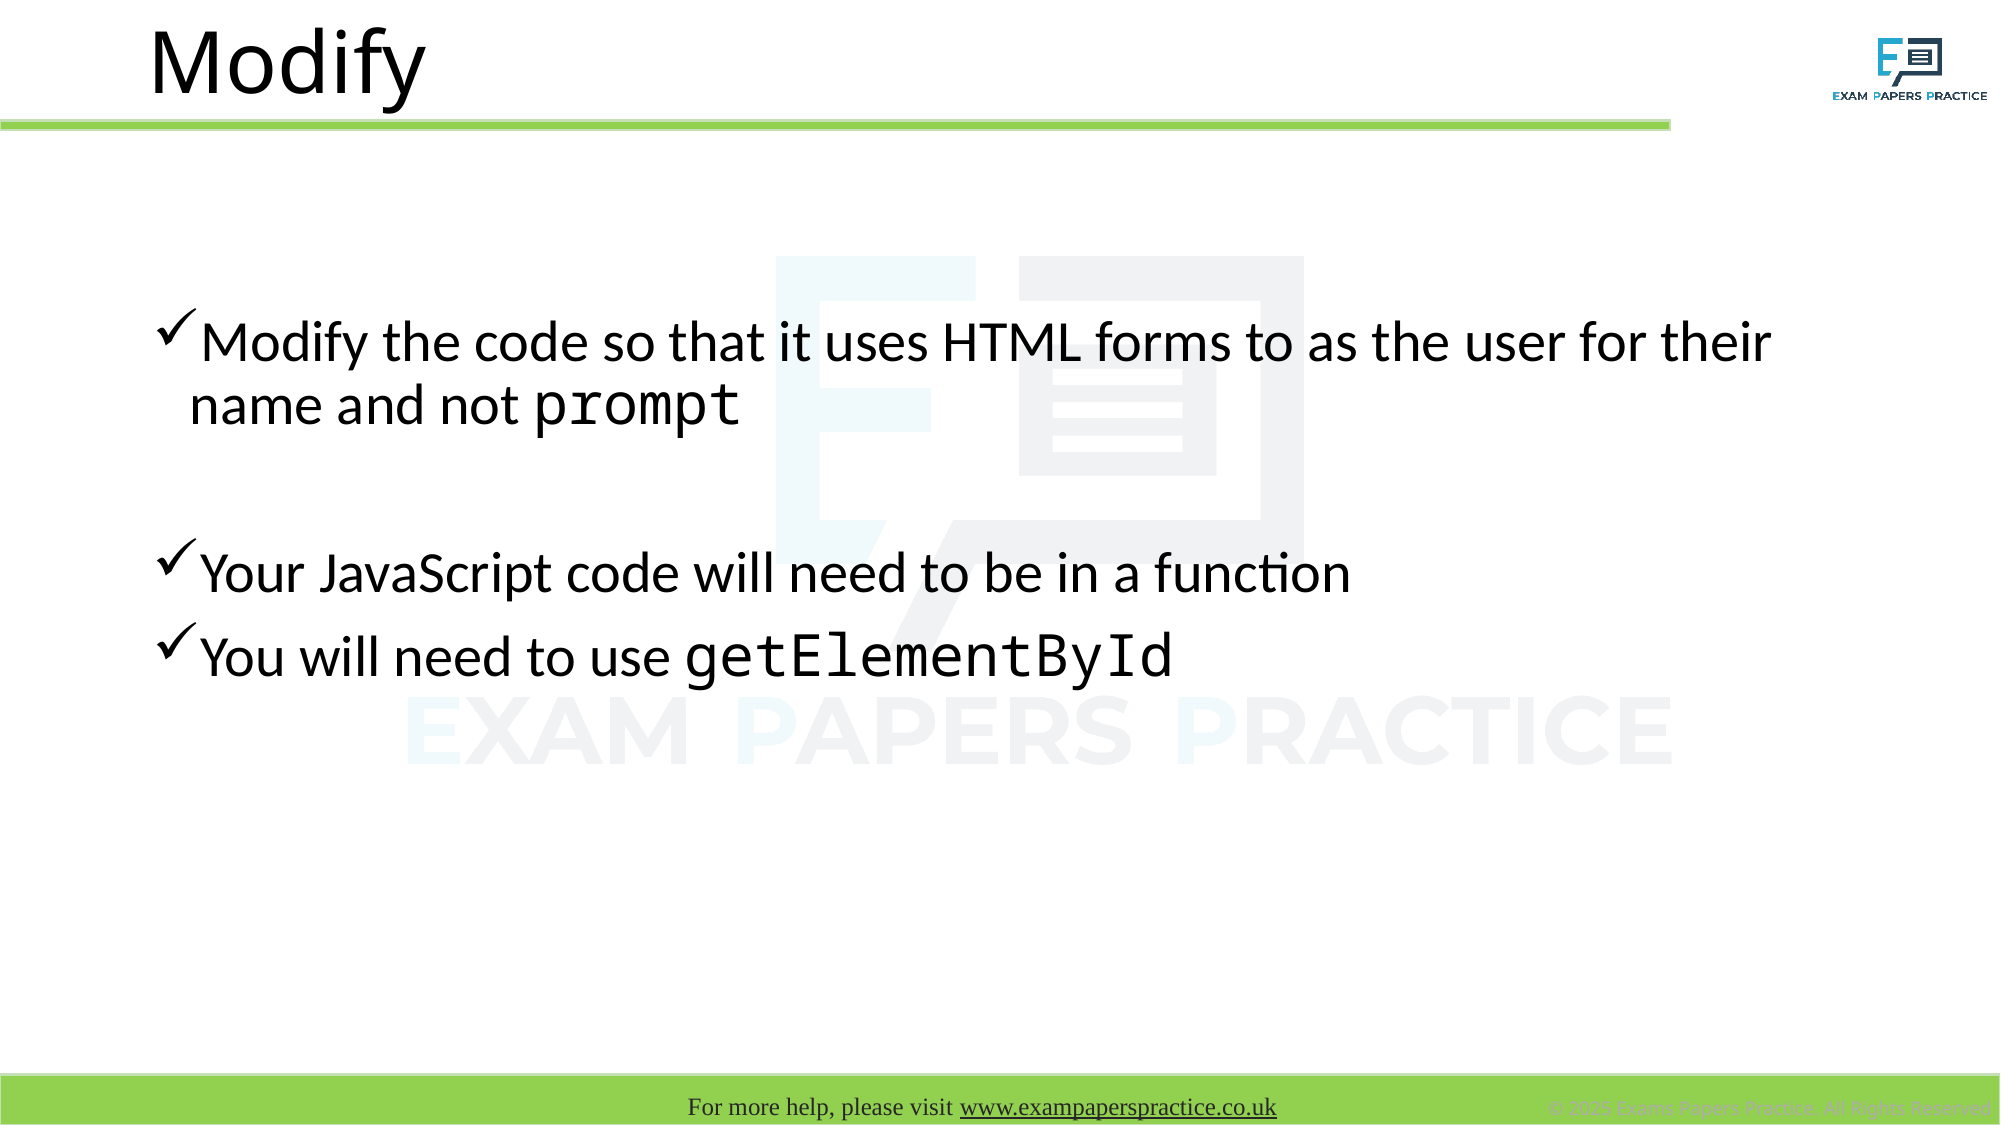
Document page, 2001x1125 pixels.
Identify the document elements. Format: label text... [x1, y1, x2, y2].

title Modify [132, 11, 1858, 121]
list Modify the code so that it uses HTML forms to as the user for their name and not prompt Your JavaScript code will need to be in a function You will need to use getElementById [137, 304, 1863, 1018]
